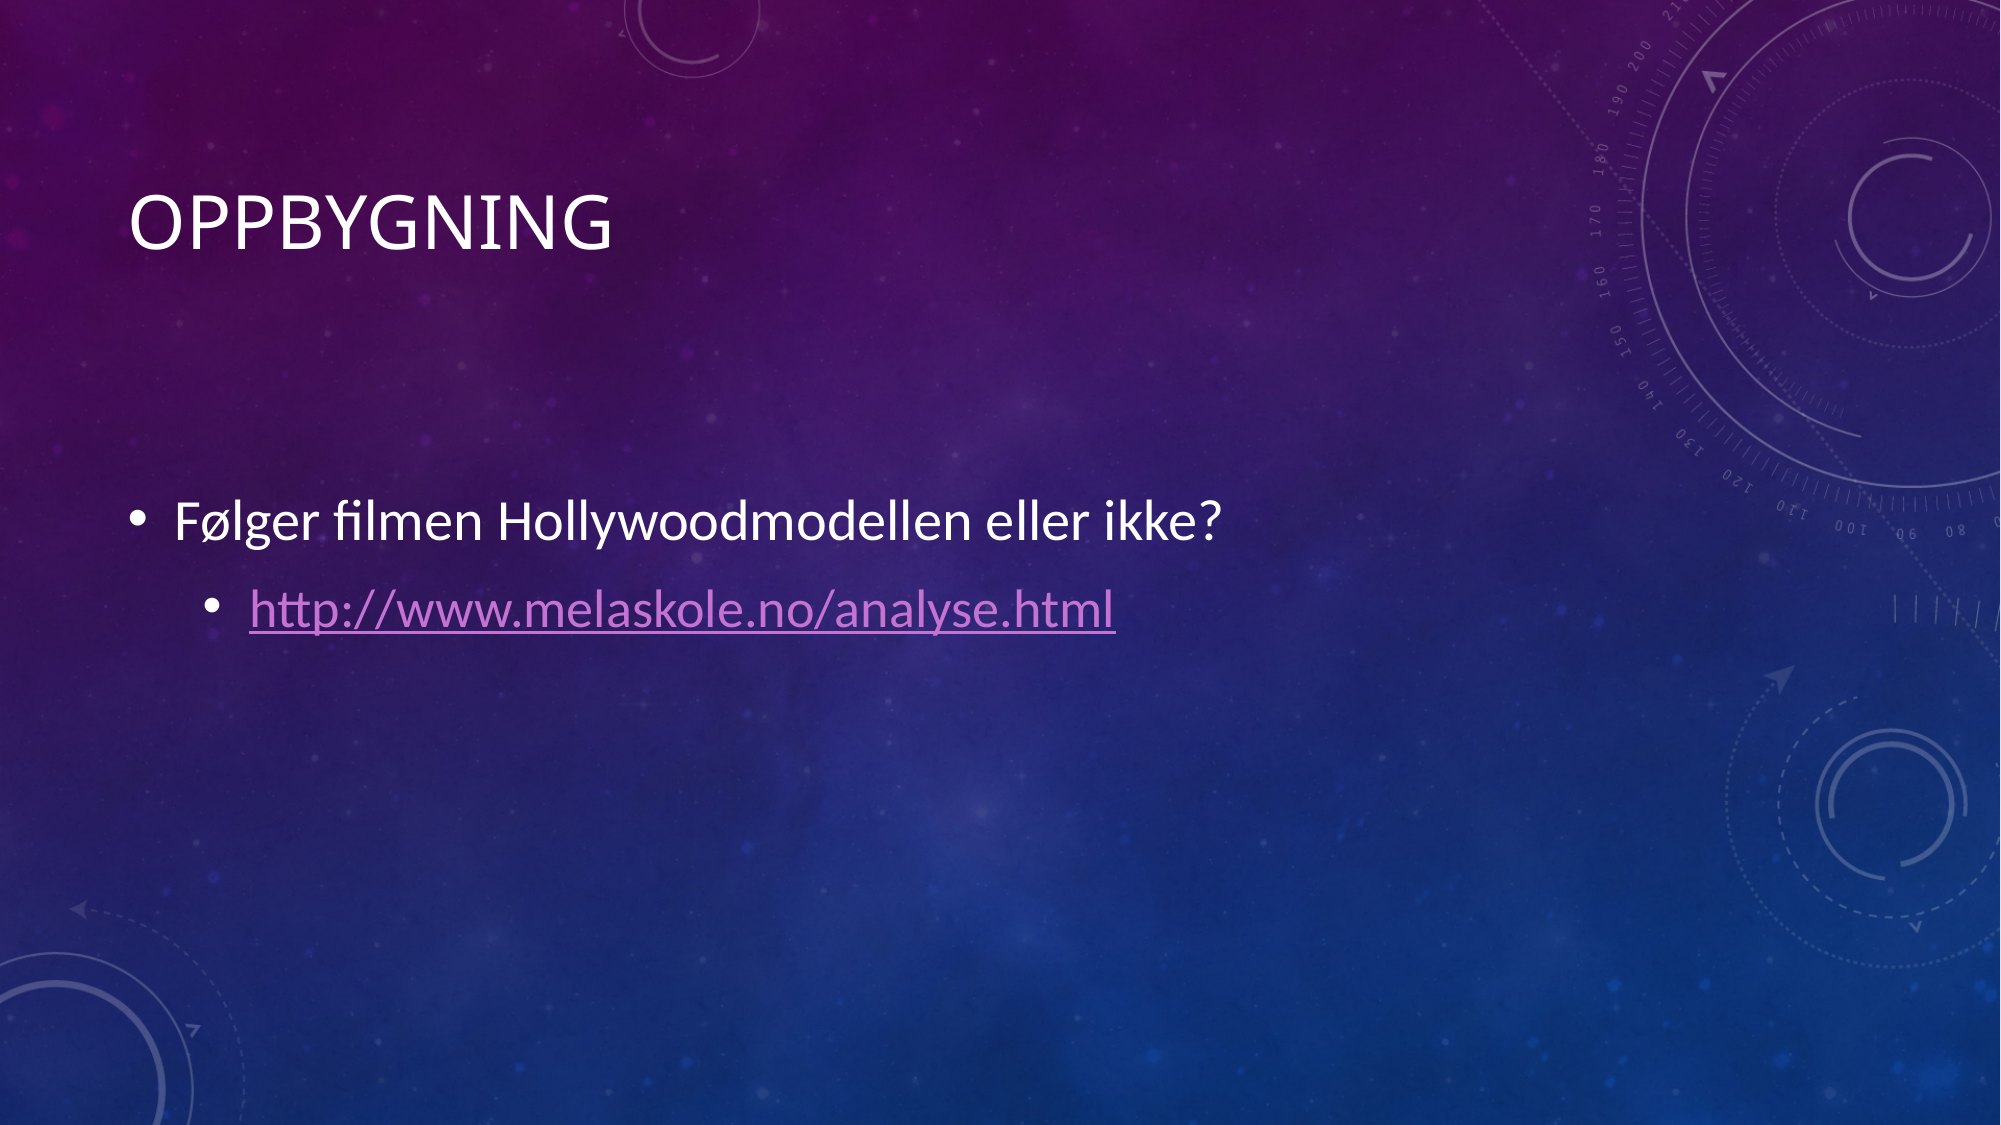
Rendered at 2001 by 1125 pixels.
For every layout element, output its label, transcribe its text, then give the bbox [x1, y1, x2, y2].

list Følger filmen Hollywoodmodellen eller ikke? http://www.melaskole.no/analyse.html [112, 351, 1775, 950]
picture [0, 0, 2001, 1125]
title oppbygning [112, 99, 1775, 339]
